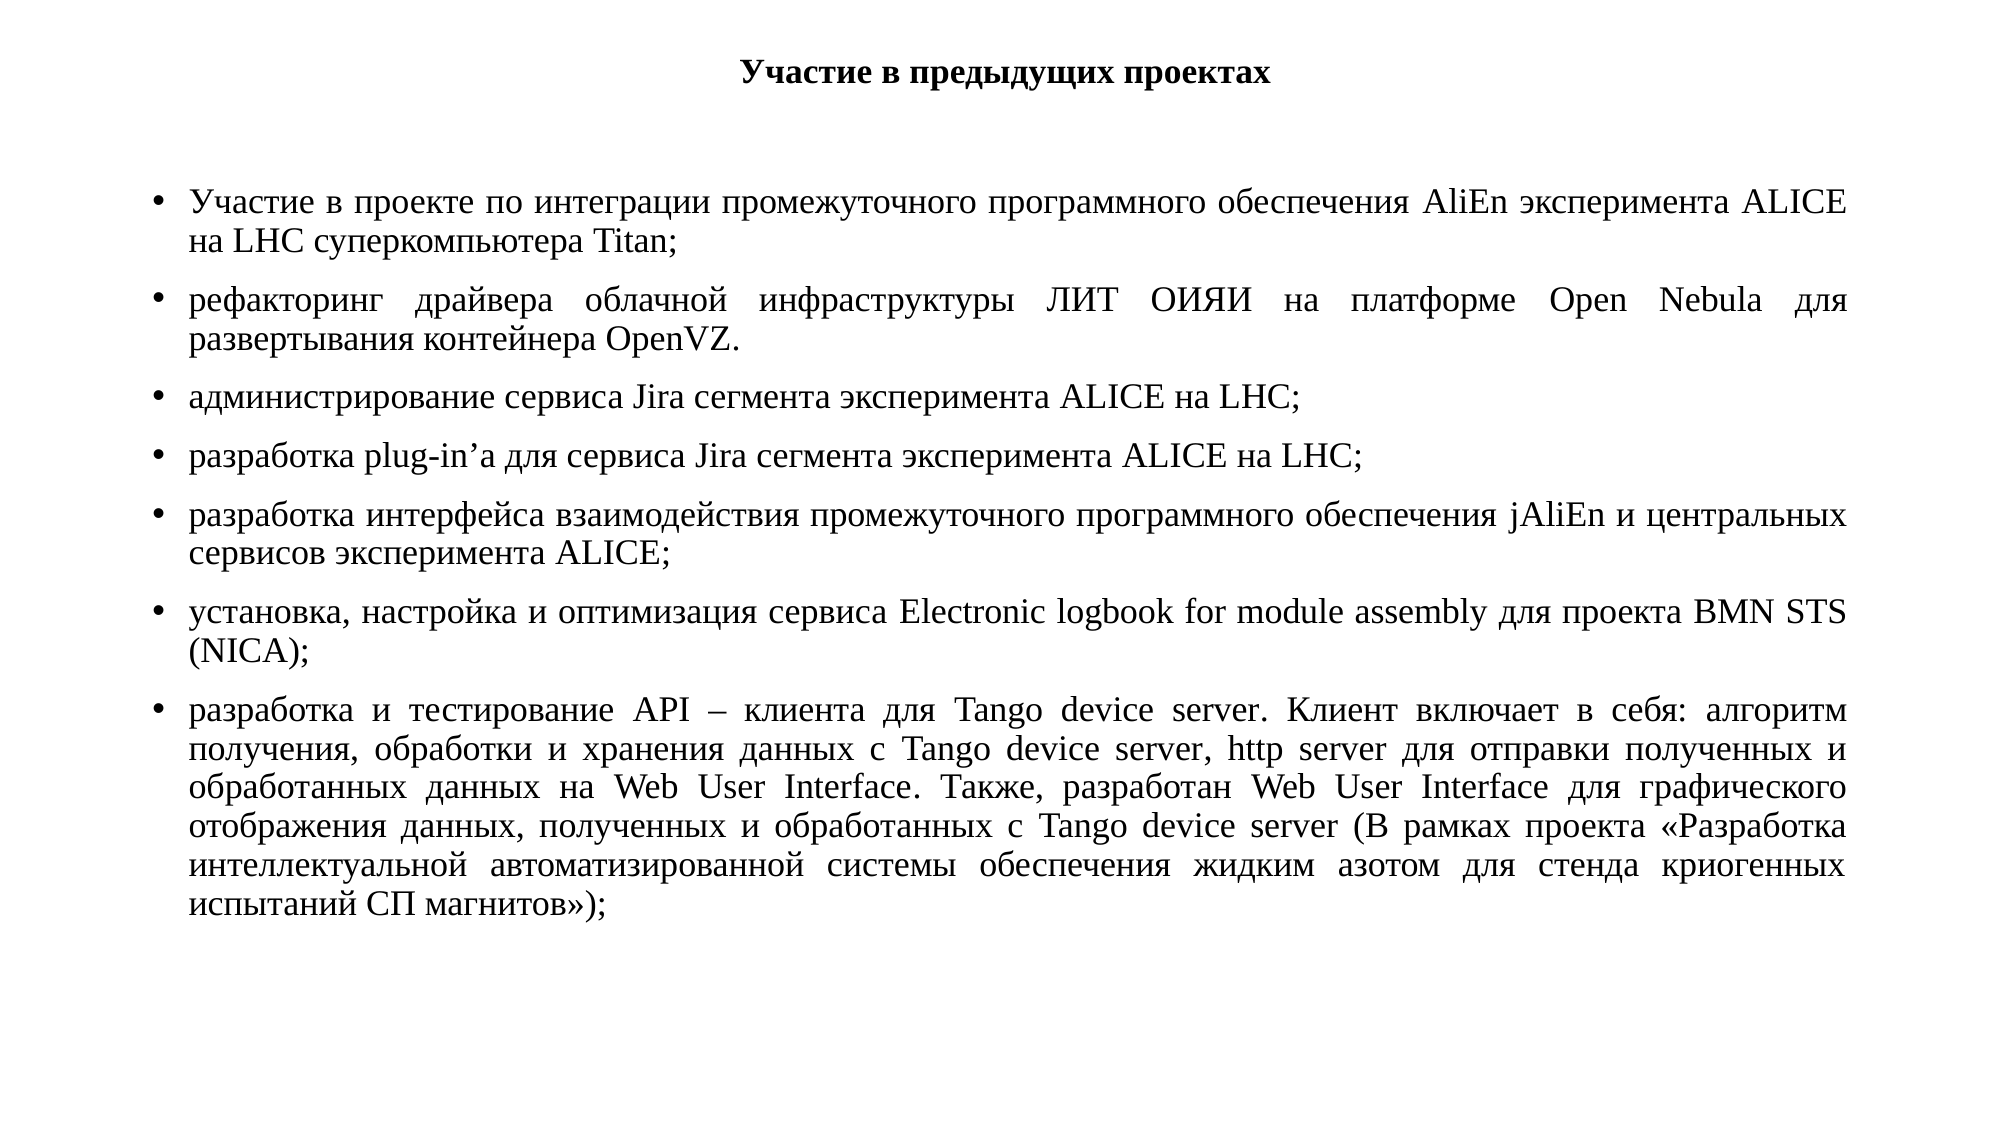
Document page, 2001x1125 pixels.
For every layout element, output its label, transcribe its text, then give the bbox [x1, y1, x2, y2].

list Участие в проекте по интеграции промежуточного программного обеспечения AliEn эксперимента ALICE на LHC суперкомпьютера Titan; рефакторинг драйвера облачной инфраструктуры ЛИТ ОИЯИ на платформе Open Nebula для развертывания контейнера OpenVZ. администрирование сервиса Jira сегмента эксперимента ALICE на LHC; разработка plug-in’а для сервиса Jira сегмента эксперимента ALICE на LHC; разработка интерфейса взаимодействия промежуточного программного обеспечения jAliEn и центральных сервисов эксперимента ALICE; установка, настройка и оптимизация сервиса Electronic logbook for module assembly для проекта BMN STS (NICA); разработка и тестирование API – клиента для Tango device server. Клиент включает в себя: алгоритм получения, обработки и хранения данных с Tango device server, http server для отправки полученных и обработанных данных на Web User Interface. Также, разработан Web User Interface для графического отображения данных, полученных и обработанных с Tango device server (В рамках проекта «Разработка интеллектуальной автоматизированной системы обеспечения жидким азотом для стенда криогенных испытаний СП магнитов»); [137, 175, 1863, 935]
title Участие в предыдущих проектах [142, 19, 1868, 126]
